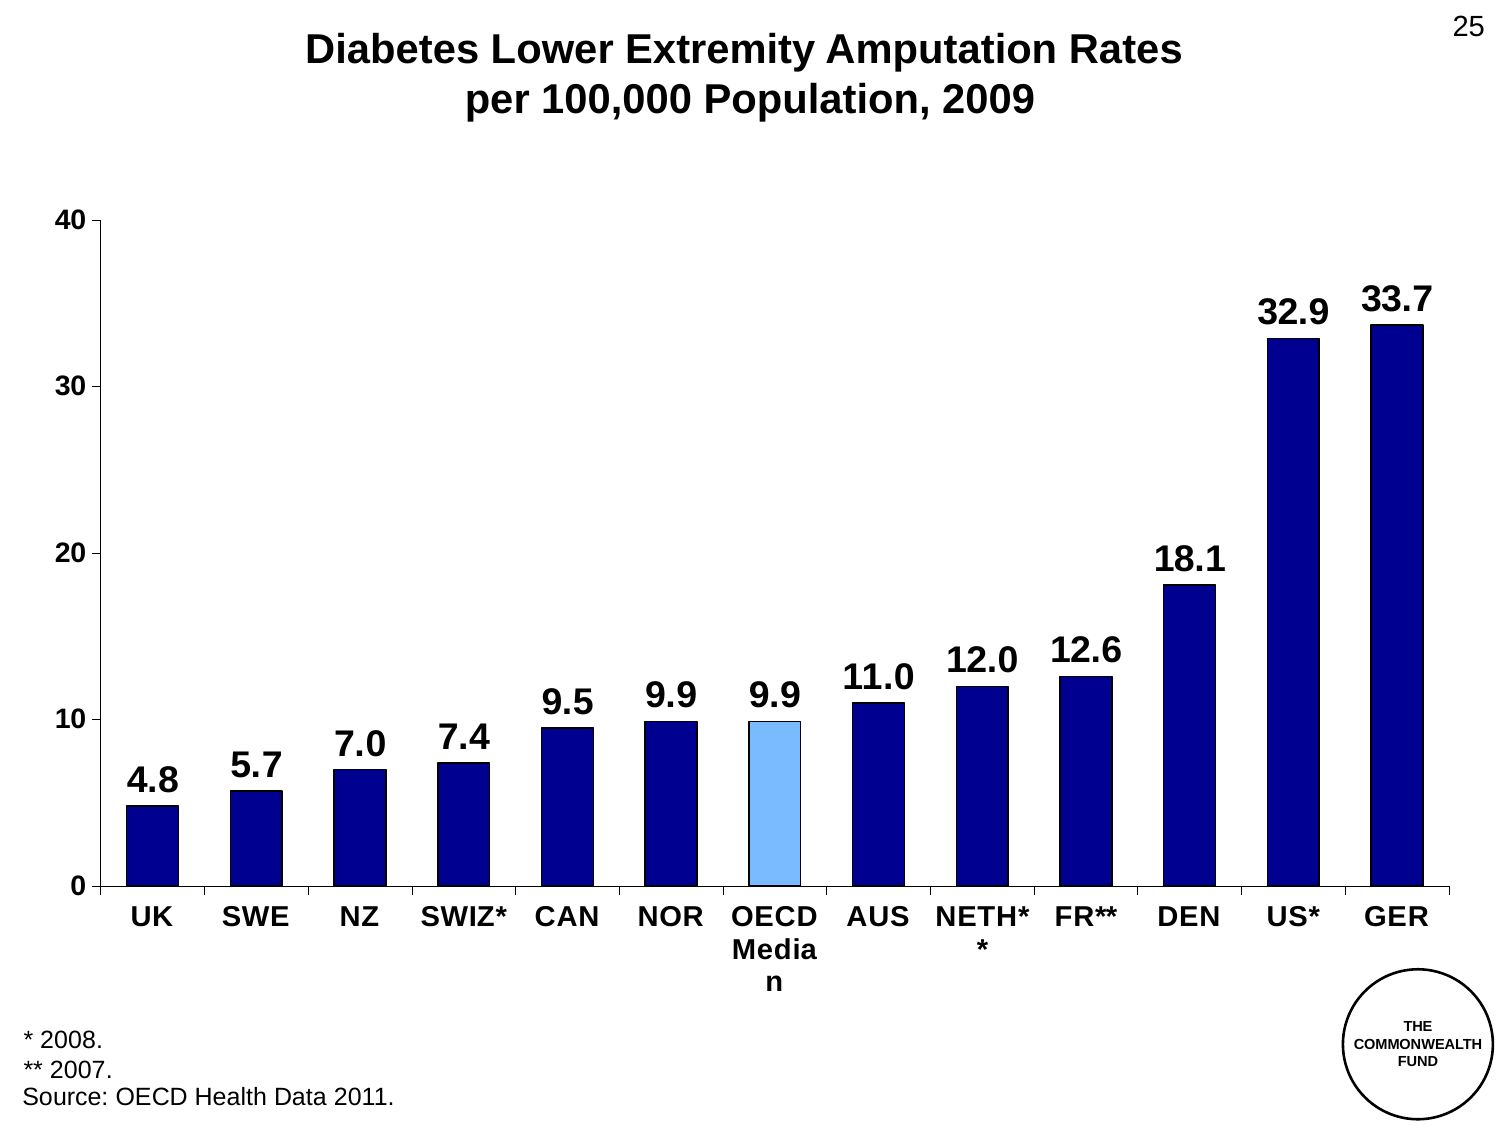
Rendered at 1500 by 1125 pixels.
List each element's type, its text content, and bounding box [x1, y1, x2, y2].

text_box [1337, 969, 1499, 1120]
text_box * 2008. ** 2007. [8, 1016, 433, 1072]
slide_number 25 [1149, 0, 1500, 79]
chart [39, 162, 1450, 999]
text_box Diabetes Lower Extremity Amputation Rates per 100,000 Population, 2009 [0, 14, 1500, 135]
text_box Source: OECD Health Data 2011. [7, 1072, 709, 1118]
